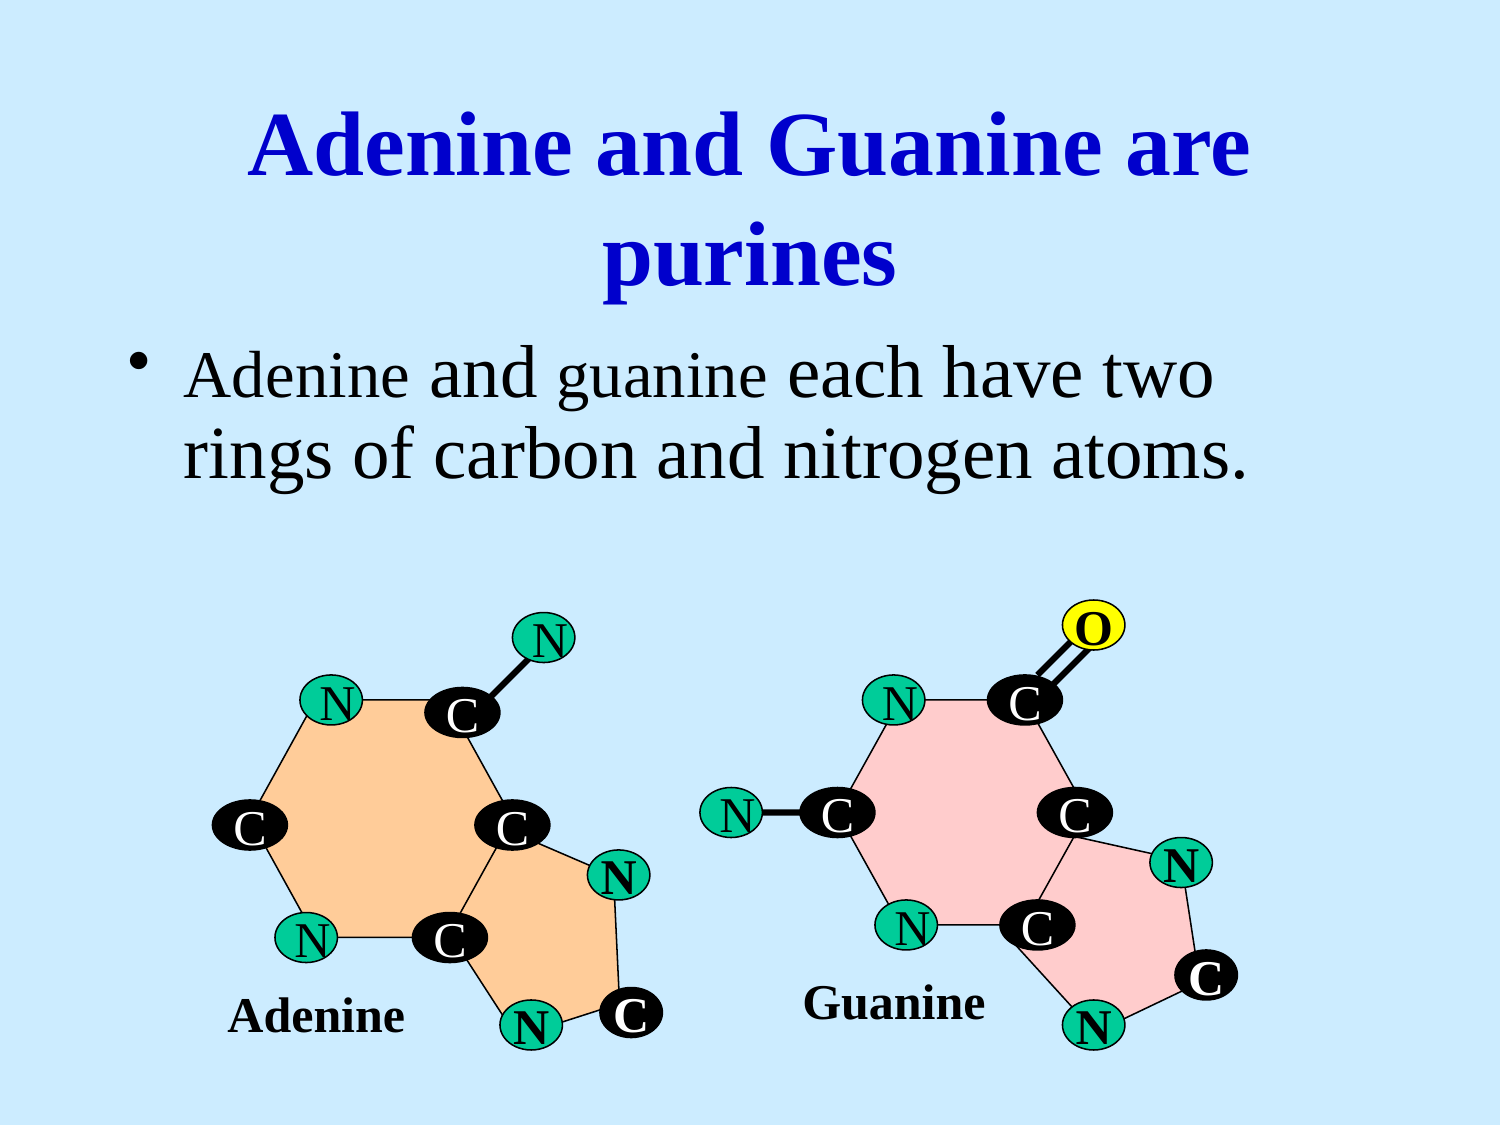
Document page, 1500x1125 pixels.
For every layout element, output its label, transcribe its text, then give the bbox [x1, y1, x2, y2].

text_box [699, 599, 1238, 1050]
title Adenine and Guanine are purines [112, 99, 1388, 288]
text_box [212, 612, 663, 1050]
list Adenine and guanine each have two rings of carbon and nitrogen atoms. [112, 324, 1388, 550]
